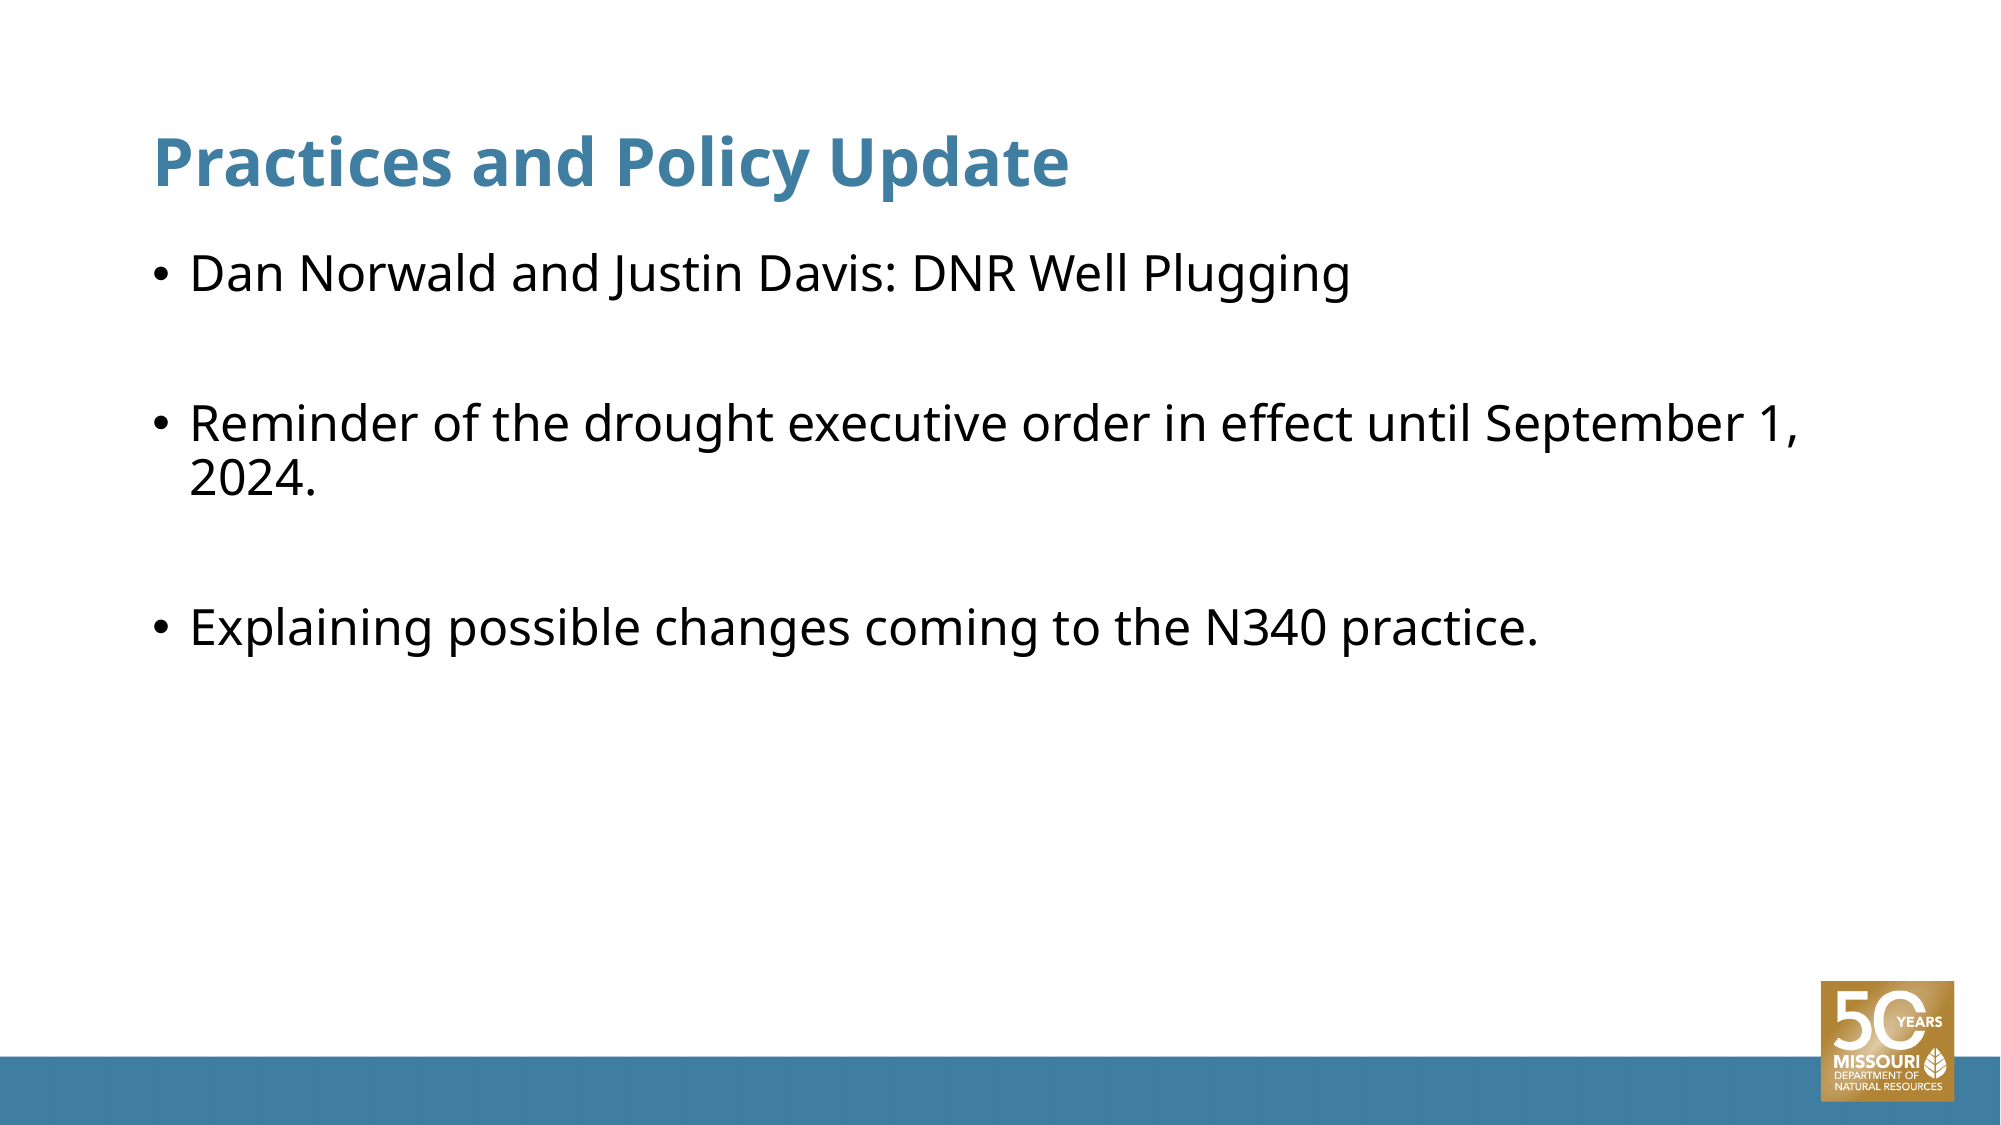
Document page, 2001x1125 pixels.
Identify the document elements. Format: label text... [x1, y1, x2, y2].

list Dan Norwald and Justin Davis: DNR Well Plugging Reminder of the drought executive order in effect until September 1, 2024. Explaining possible changes coming to the N340 practice. [137, 241, 1863, 964]
picture [0, 981, 2001, 1125]
title Practices and Policy Update [137, 59, 1863, 209]
